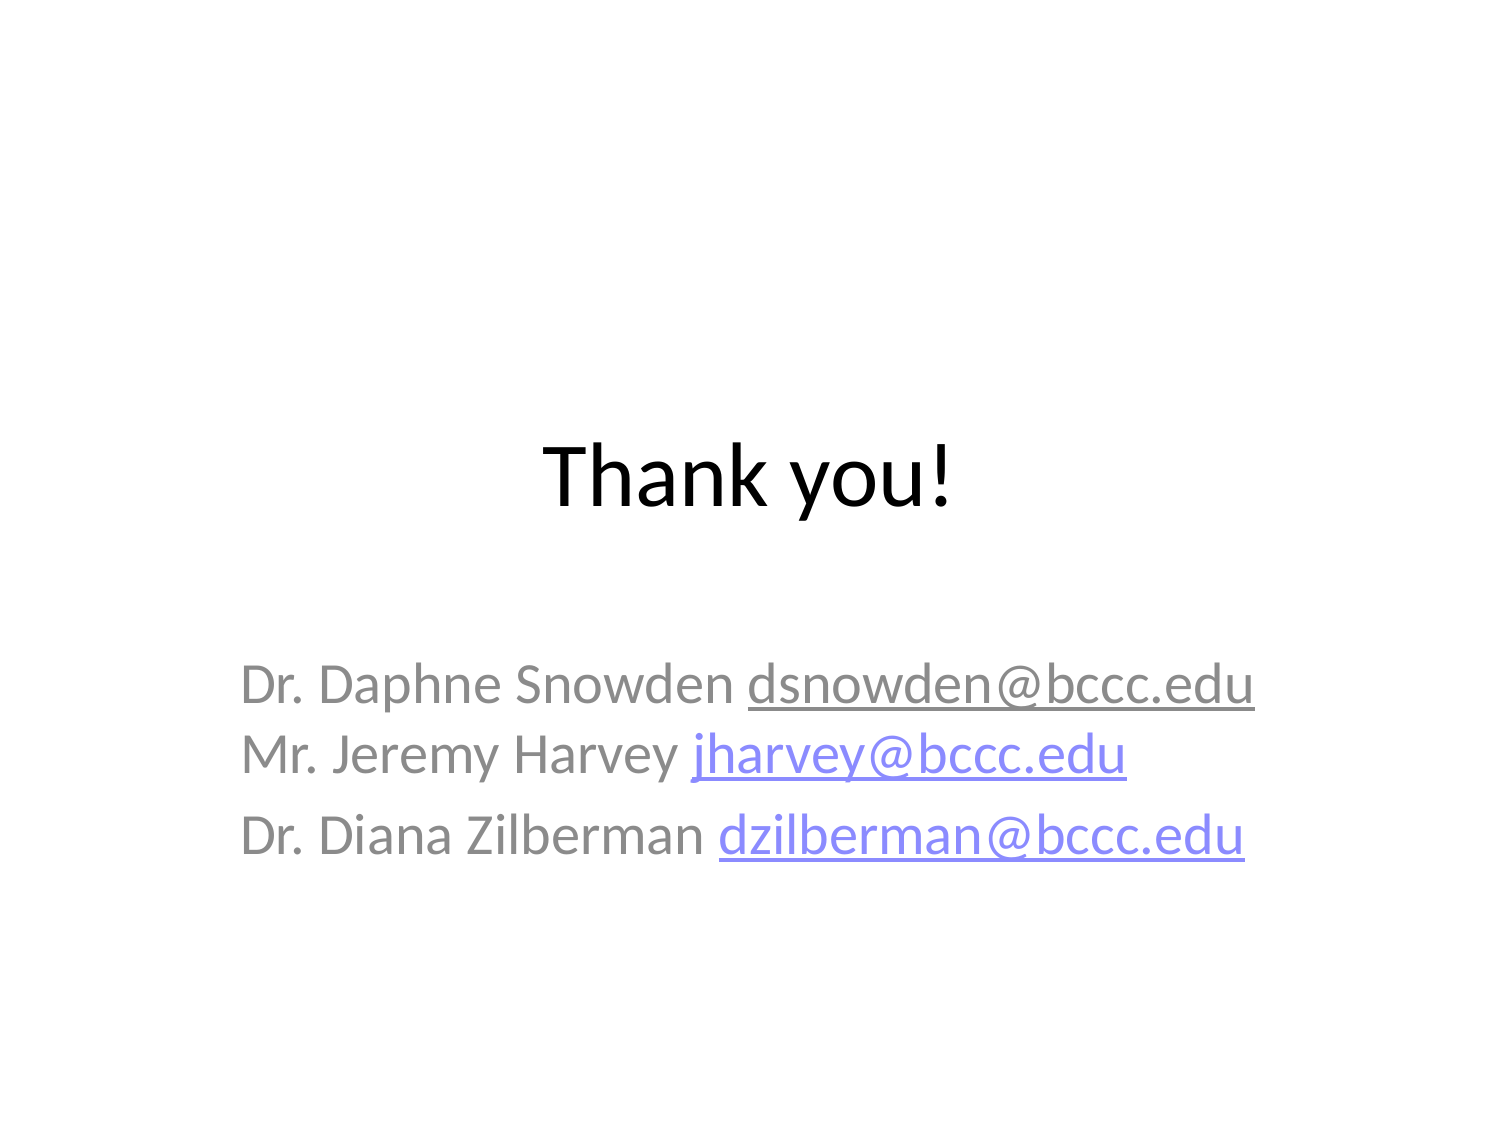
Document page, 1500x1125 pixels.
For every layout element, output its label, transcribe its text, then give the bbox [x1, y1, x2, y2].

title Thank you! [112, 349, 1388, 591]
subtitle Dr. Daphne Snowden dsnowden@bccc.edu Mr. Jeremy Harvey jharvey@bccc.edu Dr. Diana Zilberman dzilberman@bccc.edu [225, 637, 1350, 925]
